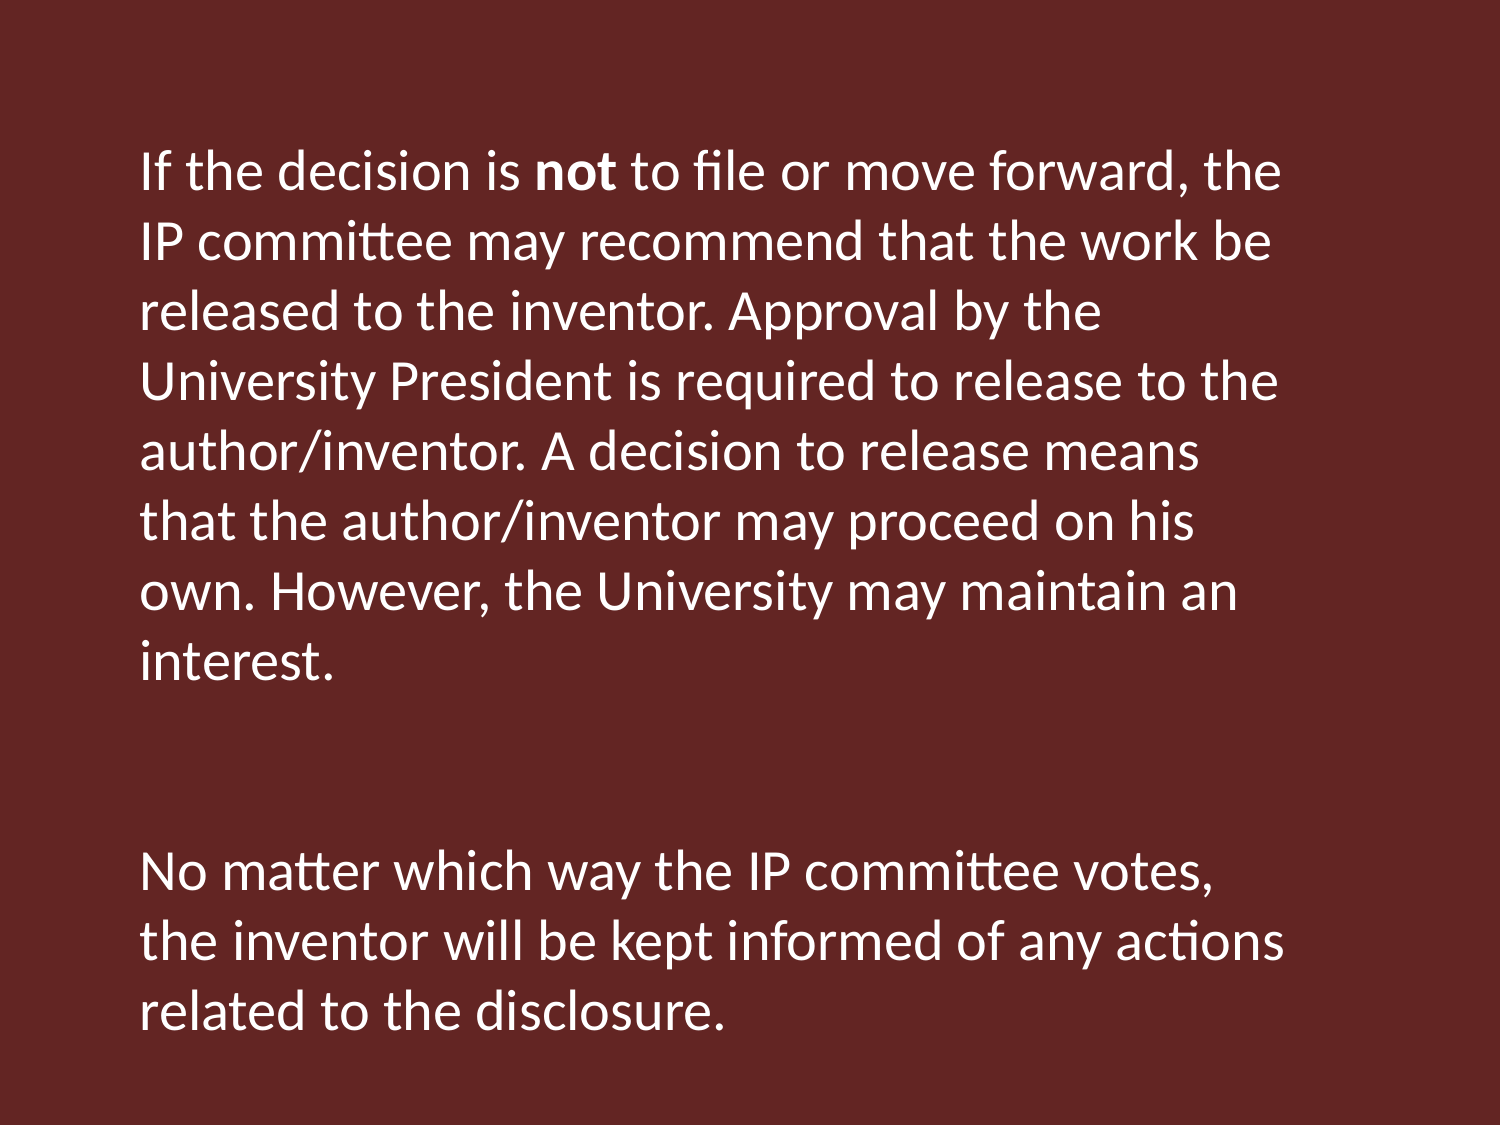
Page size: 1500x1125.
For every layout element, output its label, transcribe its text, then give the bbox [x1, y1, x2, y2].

text_box If the decision is not to file or move forward, the IP committee may recommend that the work be released to the inventor. Approval by the University President is required to release to the author/inventor. A decision to release means that the author/inventor may proceed on his own. However, the University may maintain an interest. No matter which way the IP committee votes, the inventor will be kept informed of any actions related to the disclosure. [124, 125, 1313, 1050]
